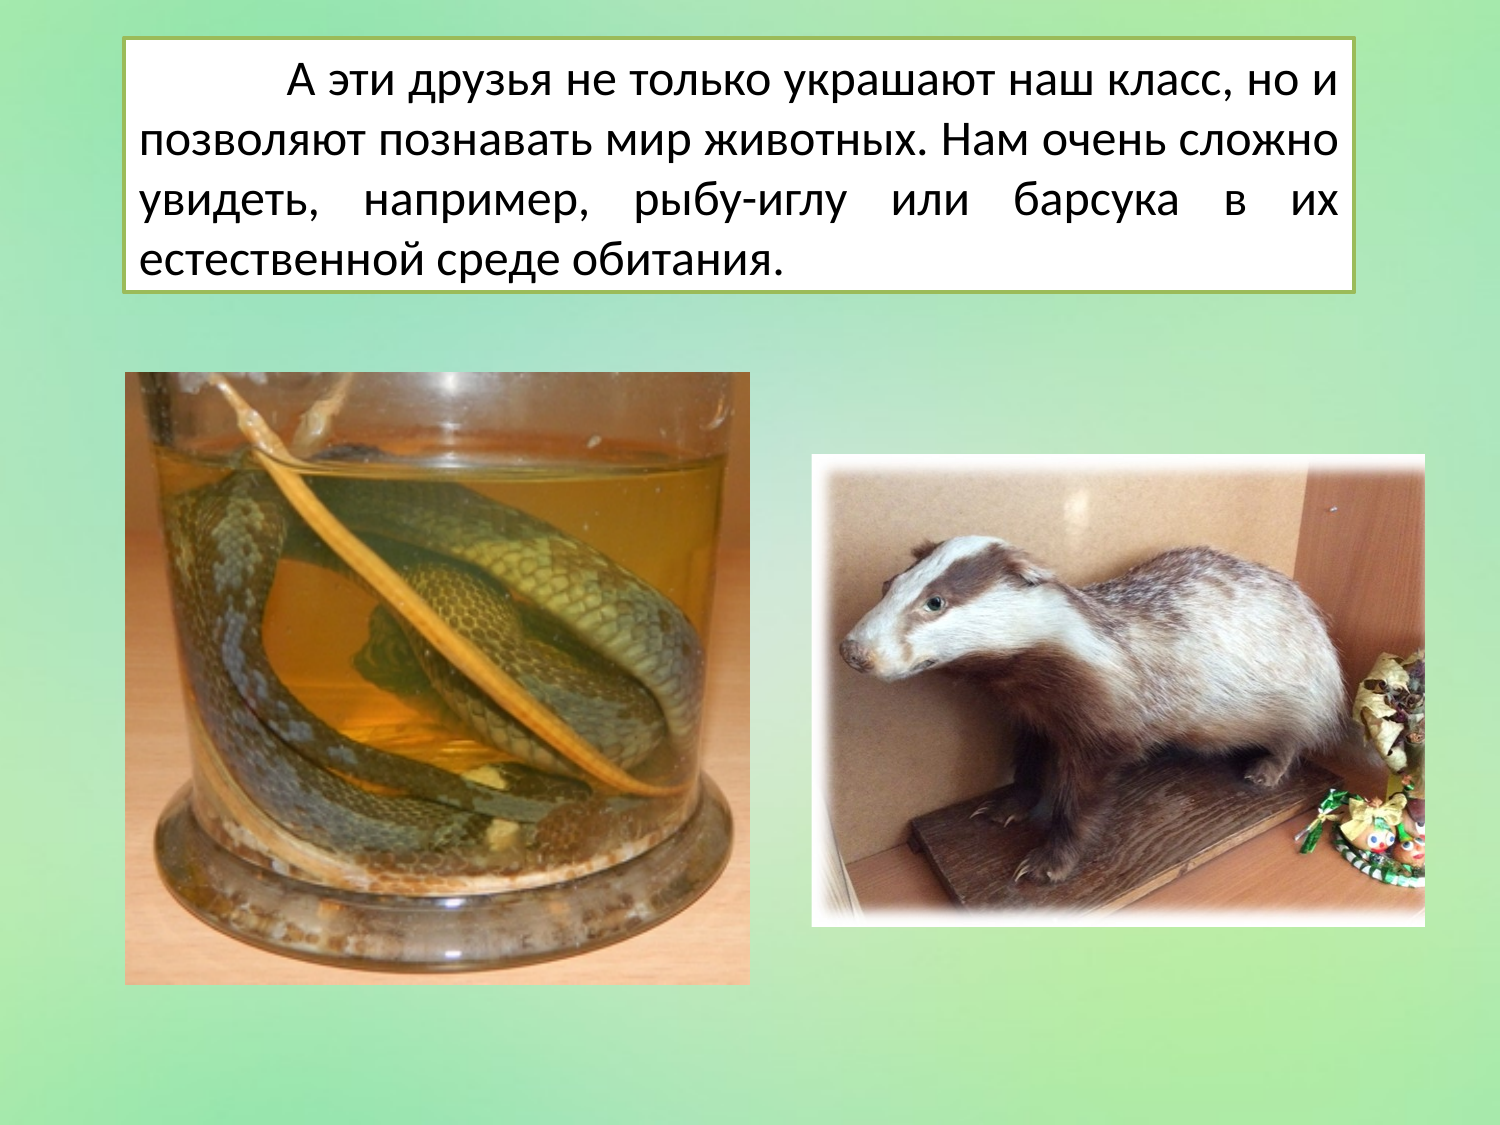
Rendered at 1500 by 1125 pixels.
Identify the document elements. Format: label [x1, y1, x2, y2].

list [124, 372, 751, 986]
picture [0, 0, 1500, 1125]
